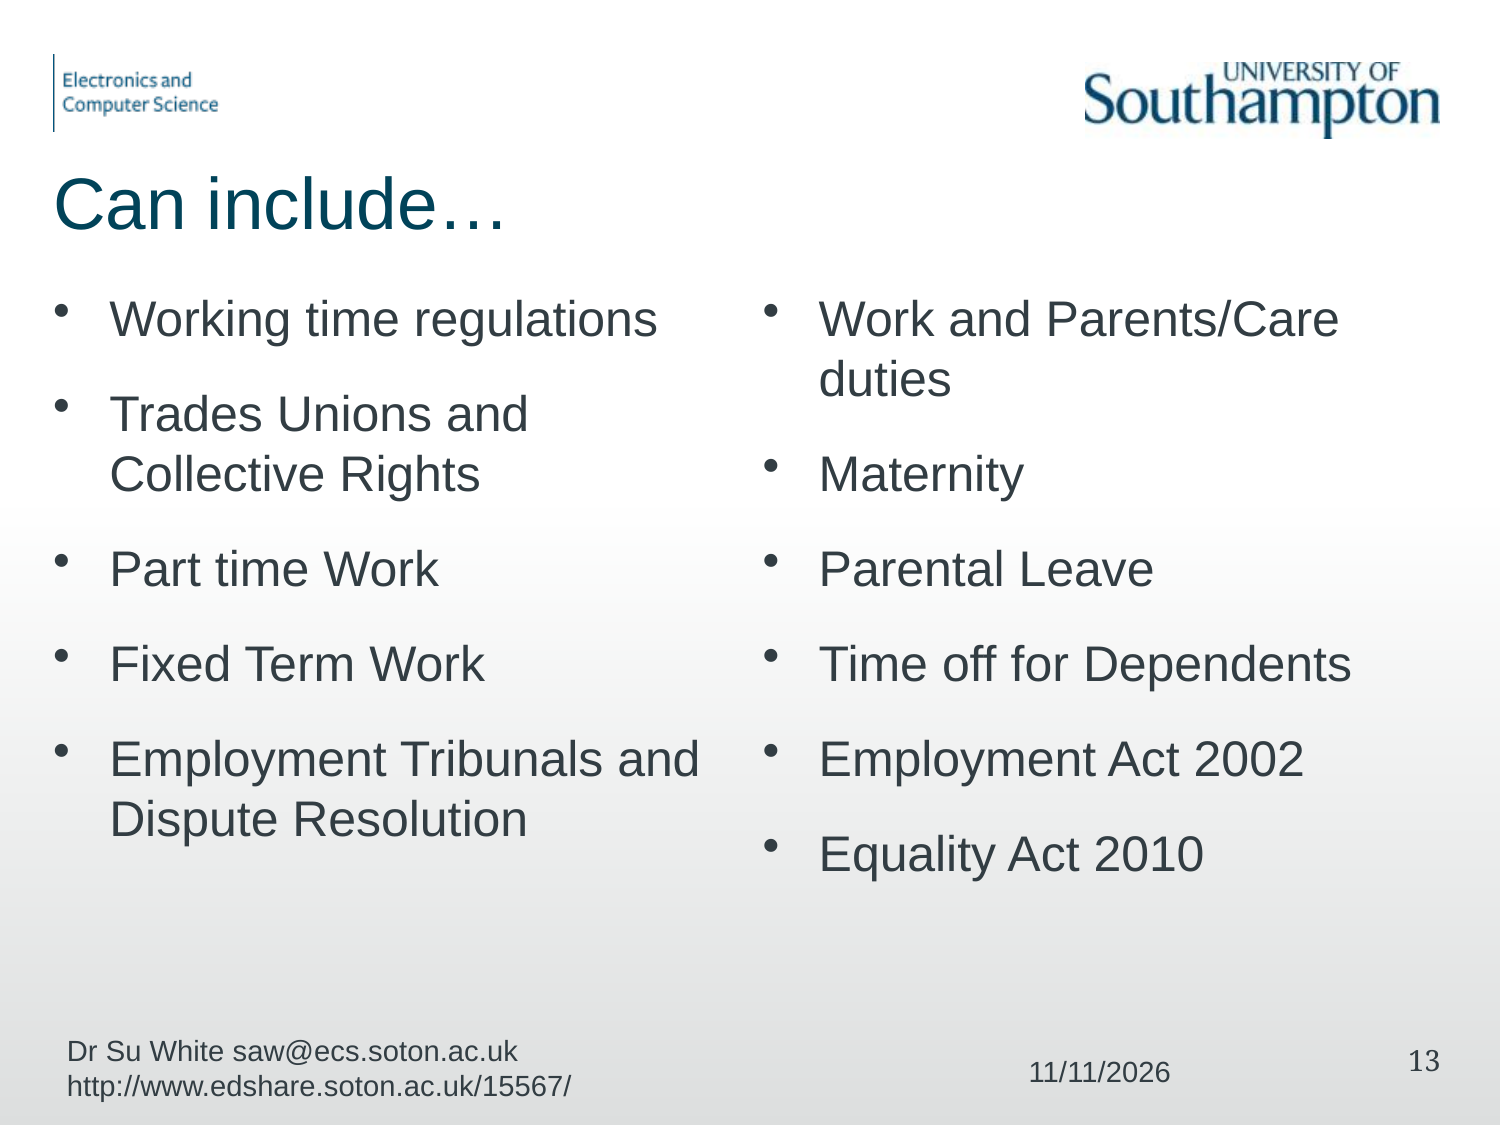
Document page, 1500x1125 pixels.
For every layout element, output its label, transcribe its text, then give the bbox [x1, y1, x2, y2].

list Working time regulations Trades Unions and Collective Rights Part time Work Fixed Term Work Employment Tribunals and Dispute Resolution [53, 278, 738, 954]
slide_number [1013, 1045, 1128, 1100]
footer Dr Su White saw@ecs.soton.ac.uk http://www.edshare.soton.ac.uk/15567/ [51, 1025, 598, 1100]
picture [1085, 62, 1440, 139]
title Can include… [53, 148, 1447, 256]
slide_number 13 [1128, 1034, 1441, 1110]
list Work and Parents/Care duties Maternity Parental Leave Time off for Dependents Employment Act 2002 Equality Act 2010 [762, 278, 1447, 954]
